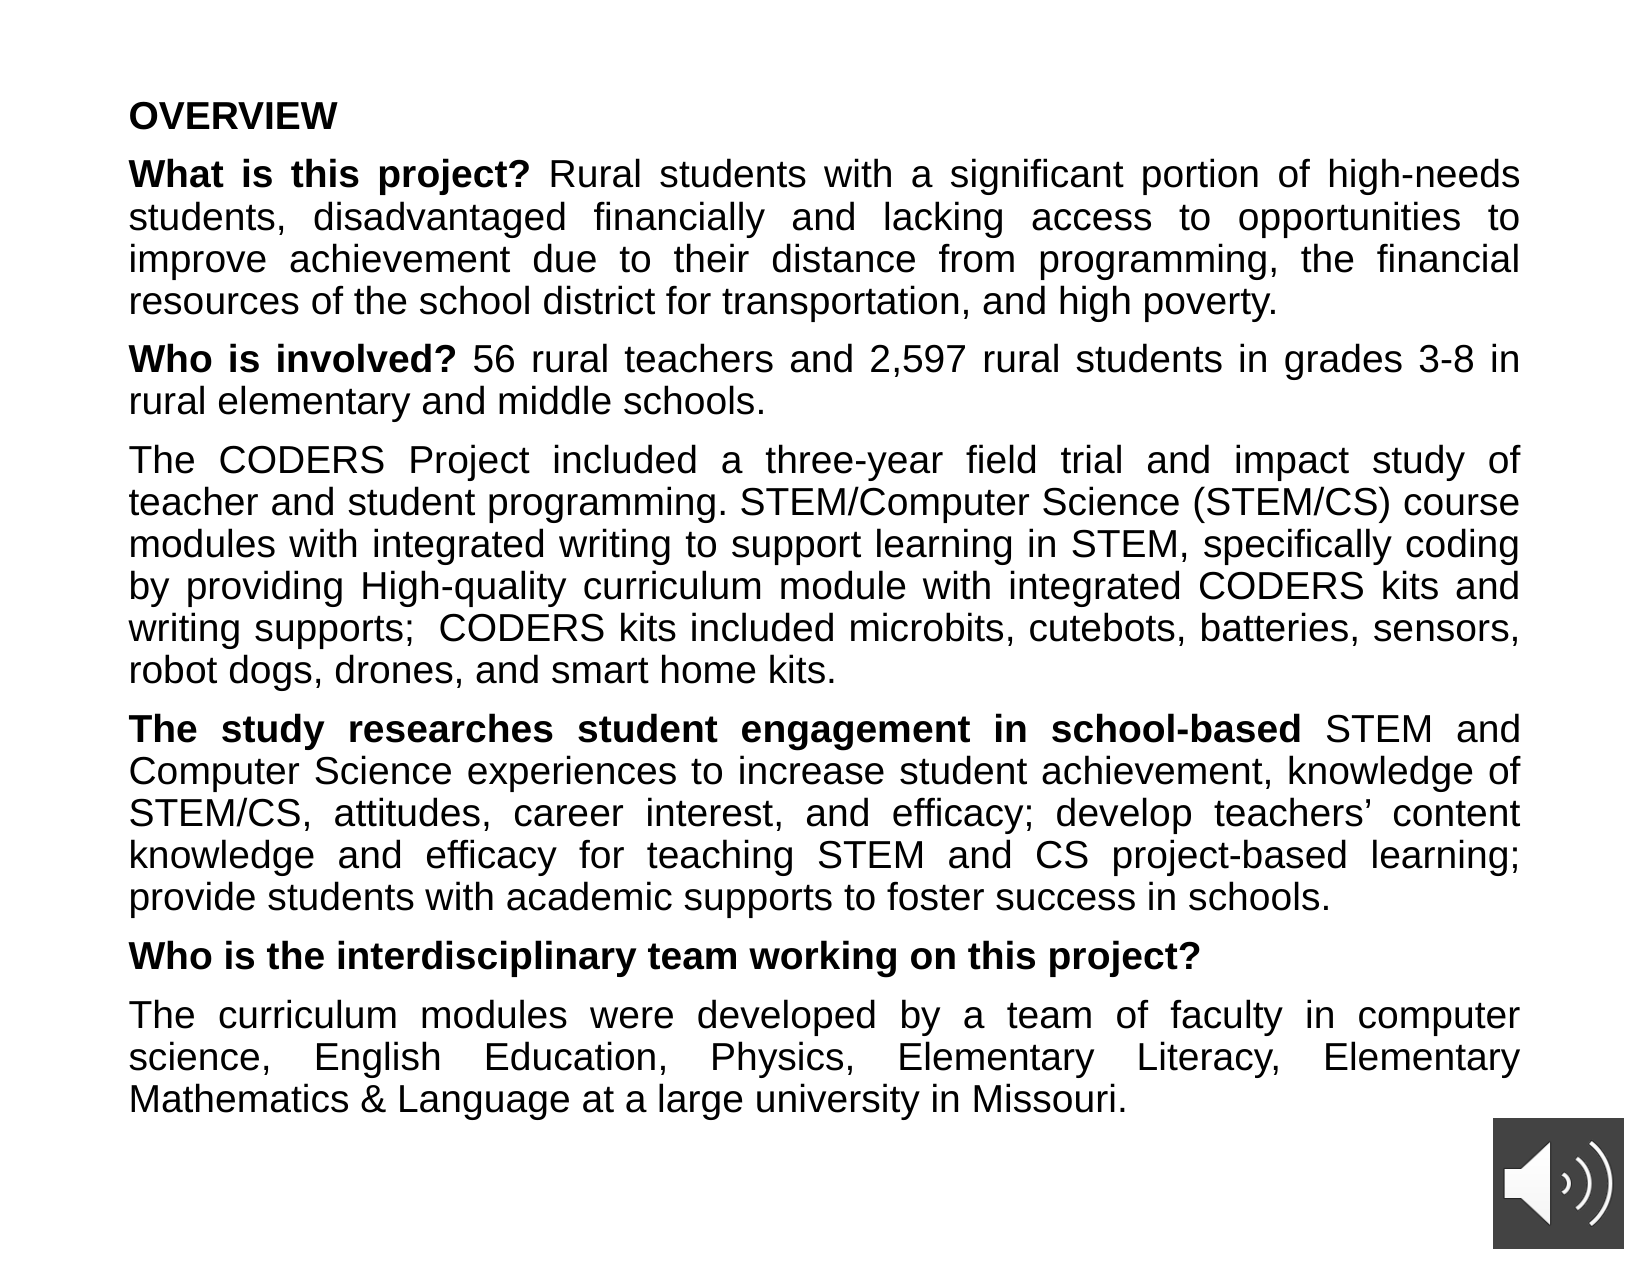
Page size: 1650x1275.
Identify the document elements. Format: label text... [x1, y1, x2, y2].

list OVERVIEW What is this project? Rural students with a significant portion of high-needs students, disadvantaged financially and lacking access to opportunities to improve achievement due to their distance from programming, the financial resources of the school district for transportation, and high poverty. Who is involved? 56 rural teachers and 2,597 rural students in grades 3-8 in rural elementary and middle schools. The CODERS Project included a three-year field trial and impact study of teacher and student programming. STEM/Computer Science (STEM/CS) course modules with integrated writing to support learning in STEM, specifically coding by providing High-quality curriculum module with integrated CODERS kits and writing supports; CODERS kits included microbits, cutebots, batteries, sensors, robot dogs, drones, and smart home kits. The study researches student engagement in school-based STEM and Computer Science experiences to increase student achievement, knowledge of STEM/CS, attitudes, career interest, and efficacy; develop teachers’ content knowledge and efficacy for teaching STEM and CS project-based learning; provide students with academic supports to foster success in schools. Who is the interdisciplinary team working on this project? The curriculum modules were developed by a team of faculty in computer science, English Education, Physics, Elementary Literacy, Elementary Mathematics & Language at a large university in Missouri. [113, 88, 1537, 1149]
picture [1491, 1116, 1626, 1251]
